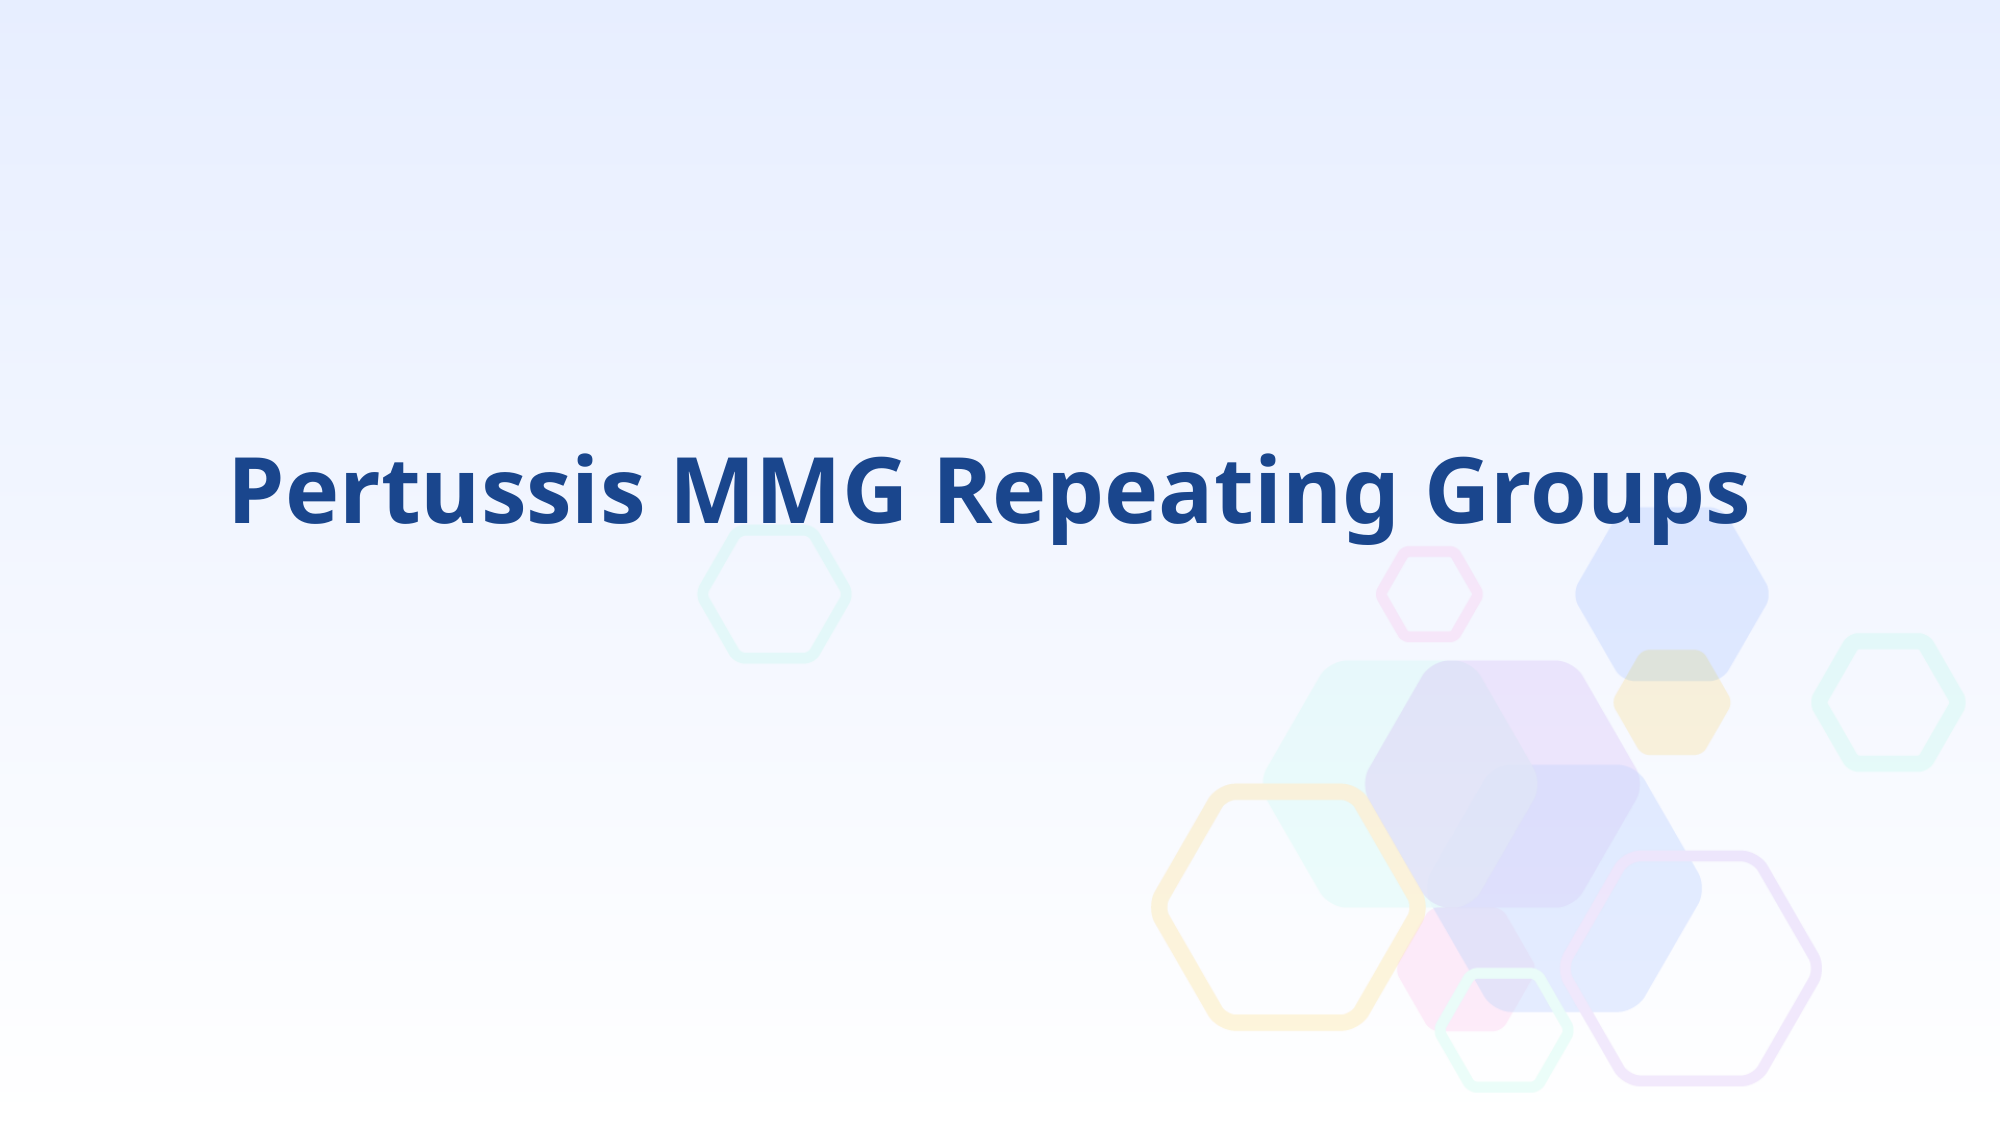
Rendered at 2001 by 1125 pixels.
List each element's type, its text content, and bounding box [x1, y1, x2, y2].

title Pertussis MMG Repeating Groups [67, 389, 1913, 585]
picture [0, 0, 2000, 1125]
